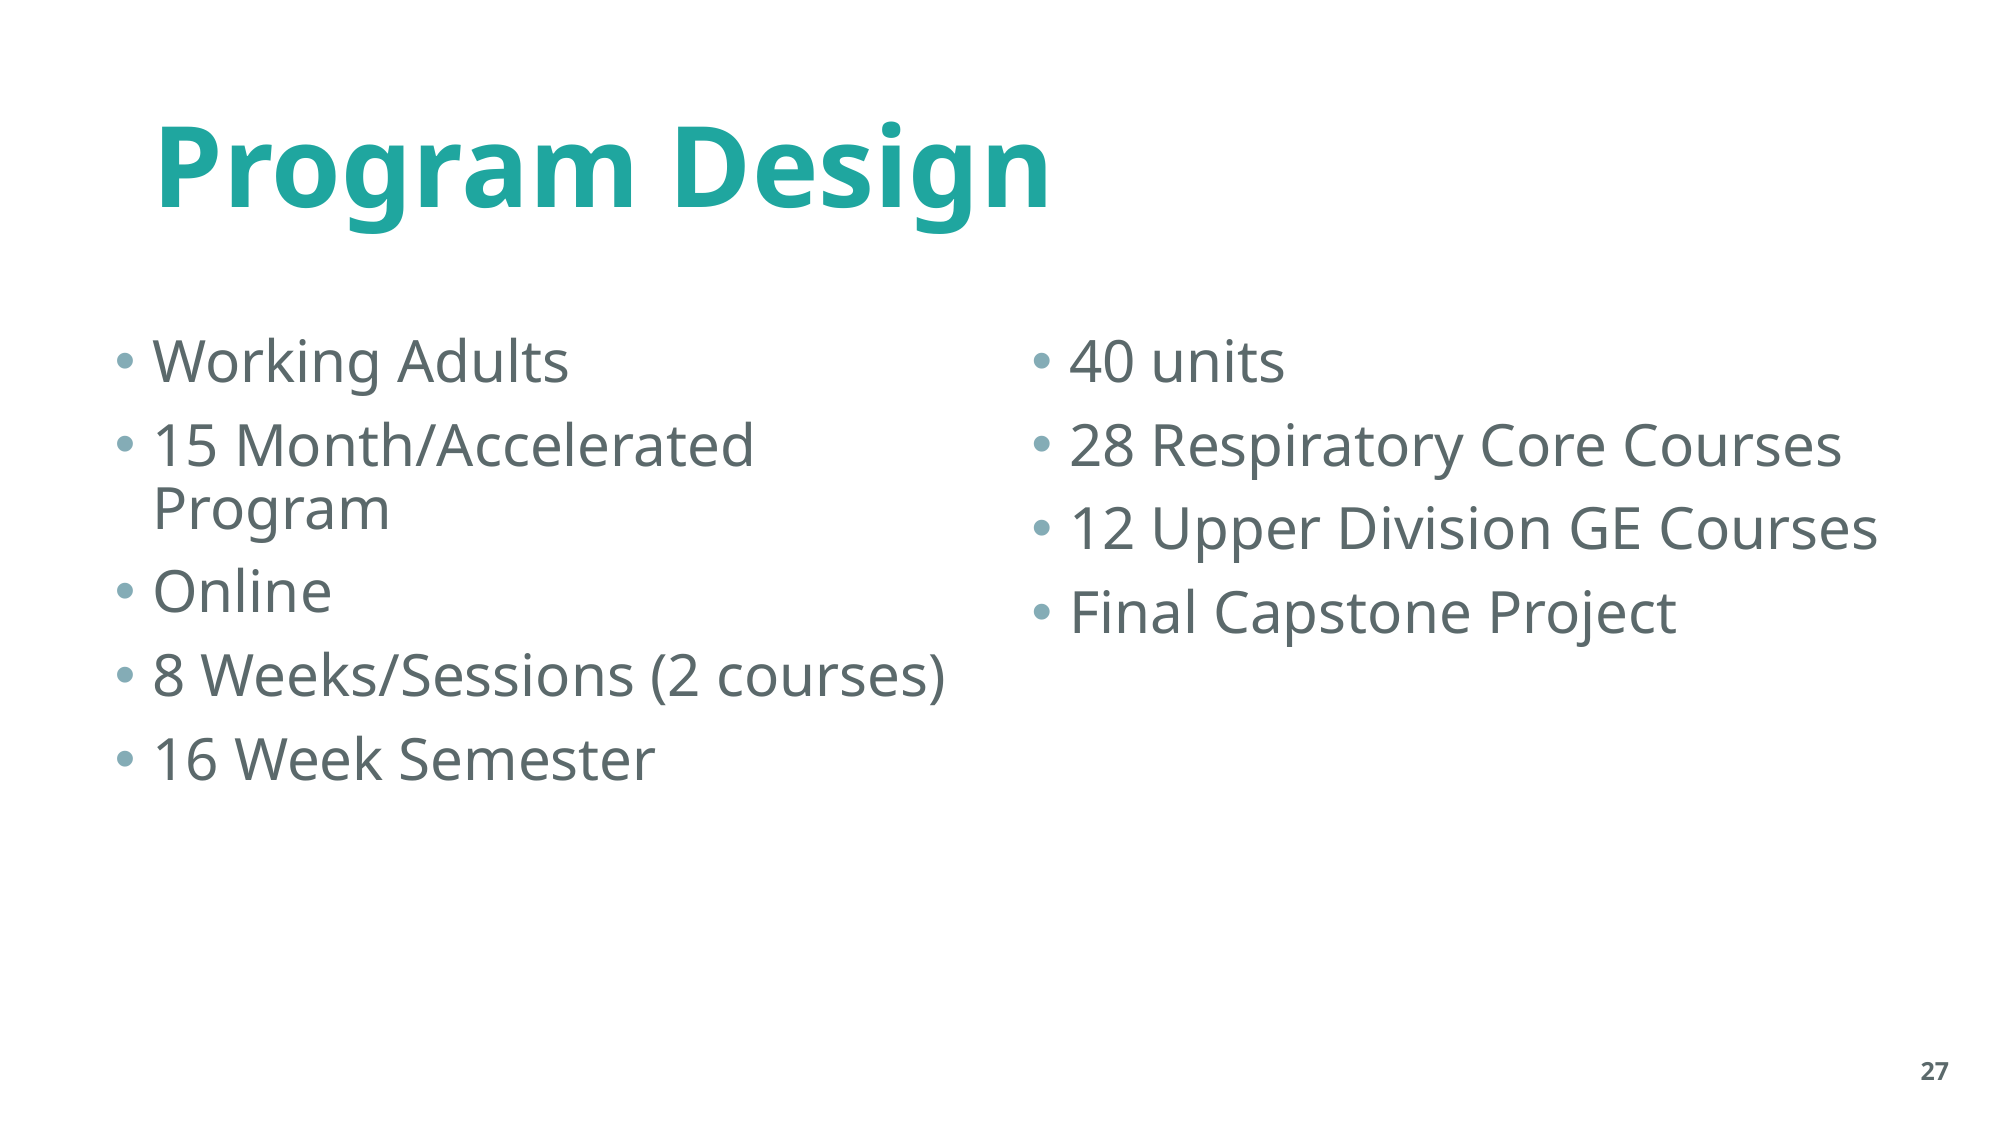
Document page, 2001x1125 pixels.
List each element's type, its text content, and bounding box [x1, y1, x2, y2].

list Working Adults 15 Month/Accelerated Program Online 8 Weeks/Sessions (2 courses) 16 Week Semester [99, 324, 984, 1005]
list 40 units 28 Respiratory Core Courses 12 Upper Division GE Courses Final Capstone Project [1016, 324, 1900, 1005]
title Program Design [137, 62, 1863, 280]
slide_number 27 [1884, 1042, 1964, 1103]
